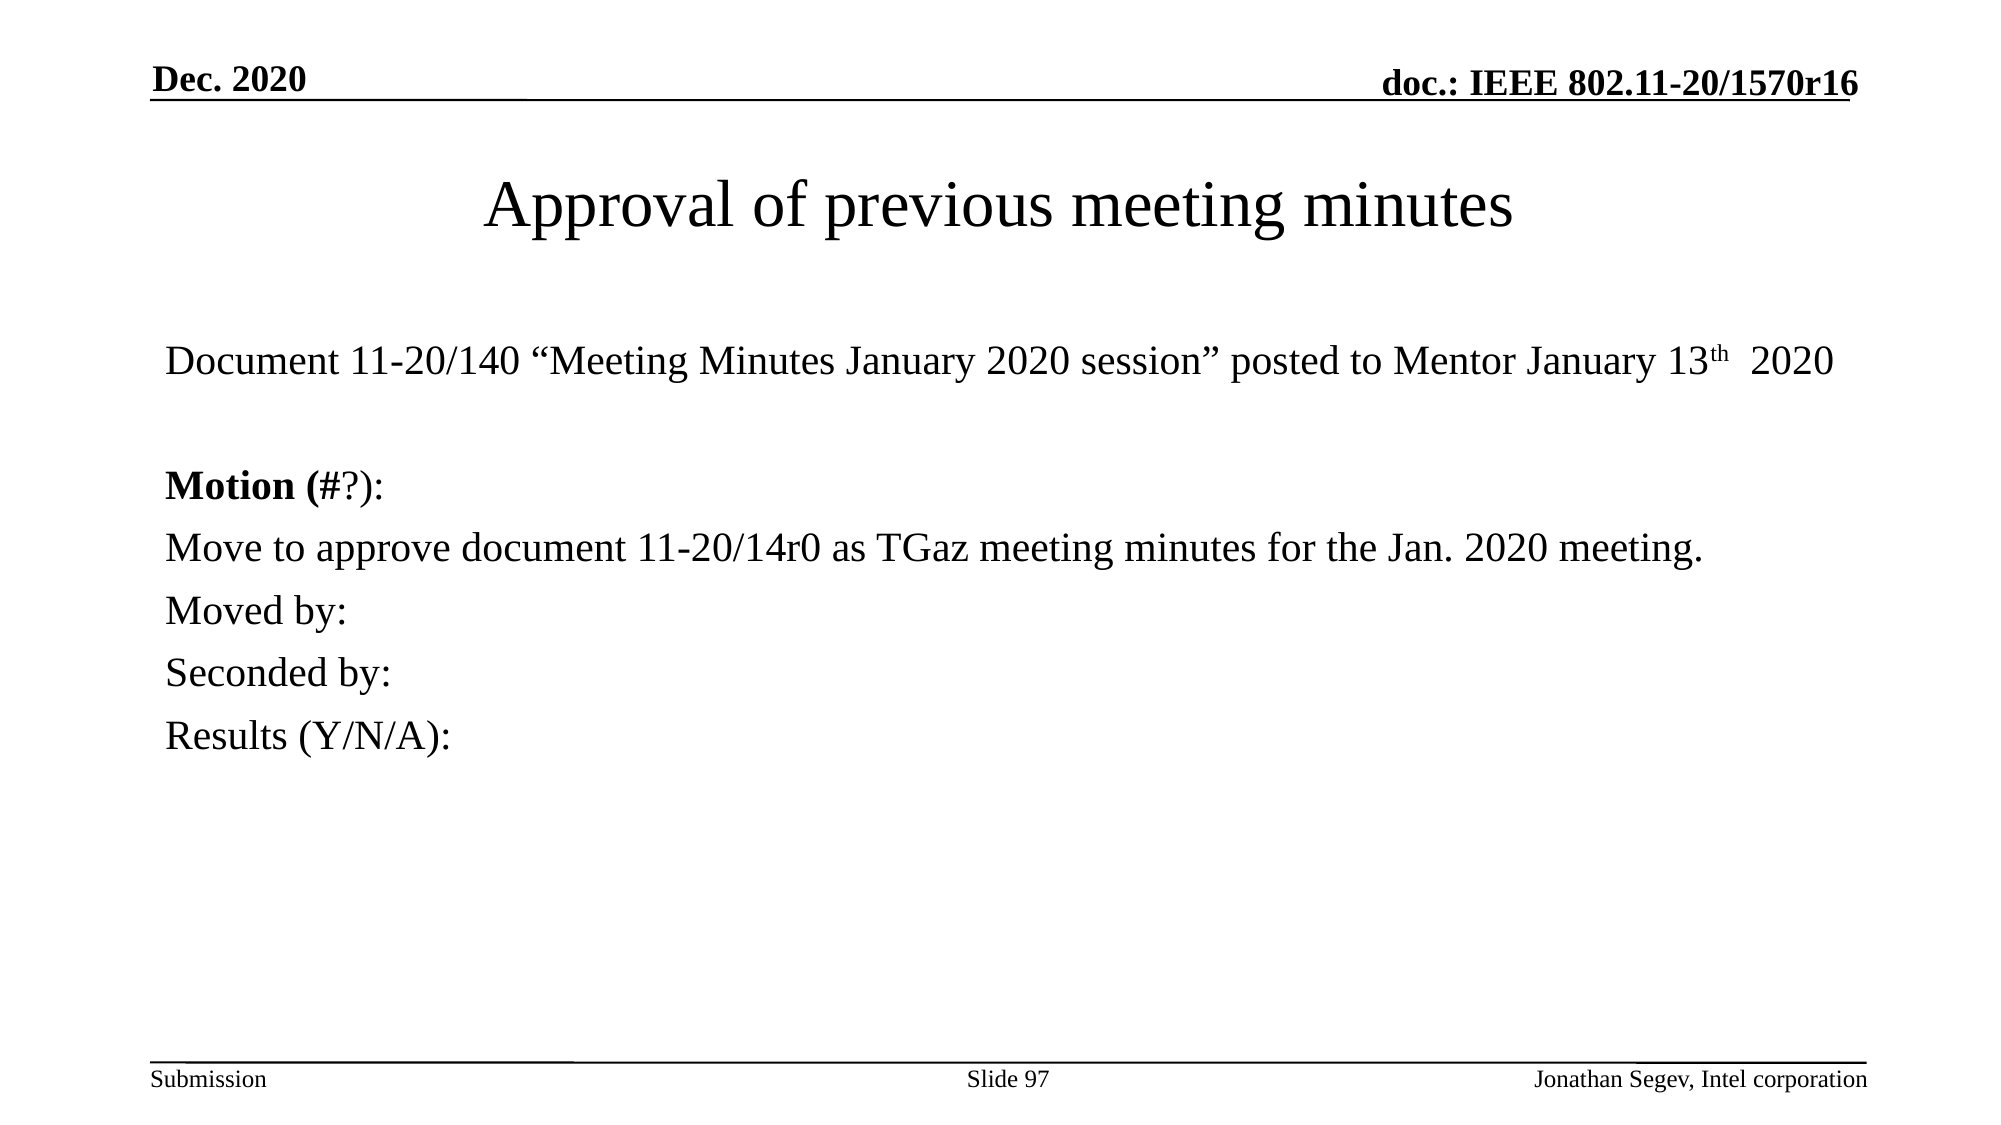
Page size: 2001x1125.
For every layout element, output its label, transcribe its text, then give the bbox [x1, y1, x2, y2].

list Document 11-20/140 “Meeting Minutes January 2020 session” posted to Mentor January 13th 2020 Motion (#?): Move to approve document 11-20/14r0 as TGaz meeting minutes for the Jan. 2020 meeting. Moved by: Seconded by: Results (Y/N/A): [149, 324, 1850, 1000]
title Approval of previous meeting minutes [149, 112, 1850, 288]
footer Jonathan Segev, Intel corporation [1171, 1061, 1869, 1093]
slide_number Slide 97 [950, 1061, 1067, 1123]
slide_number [152, 54, 563, 100]
